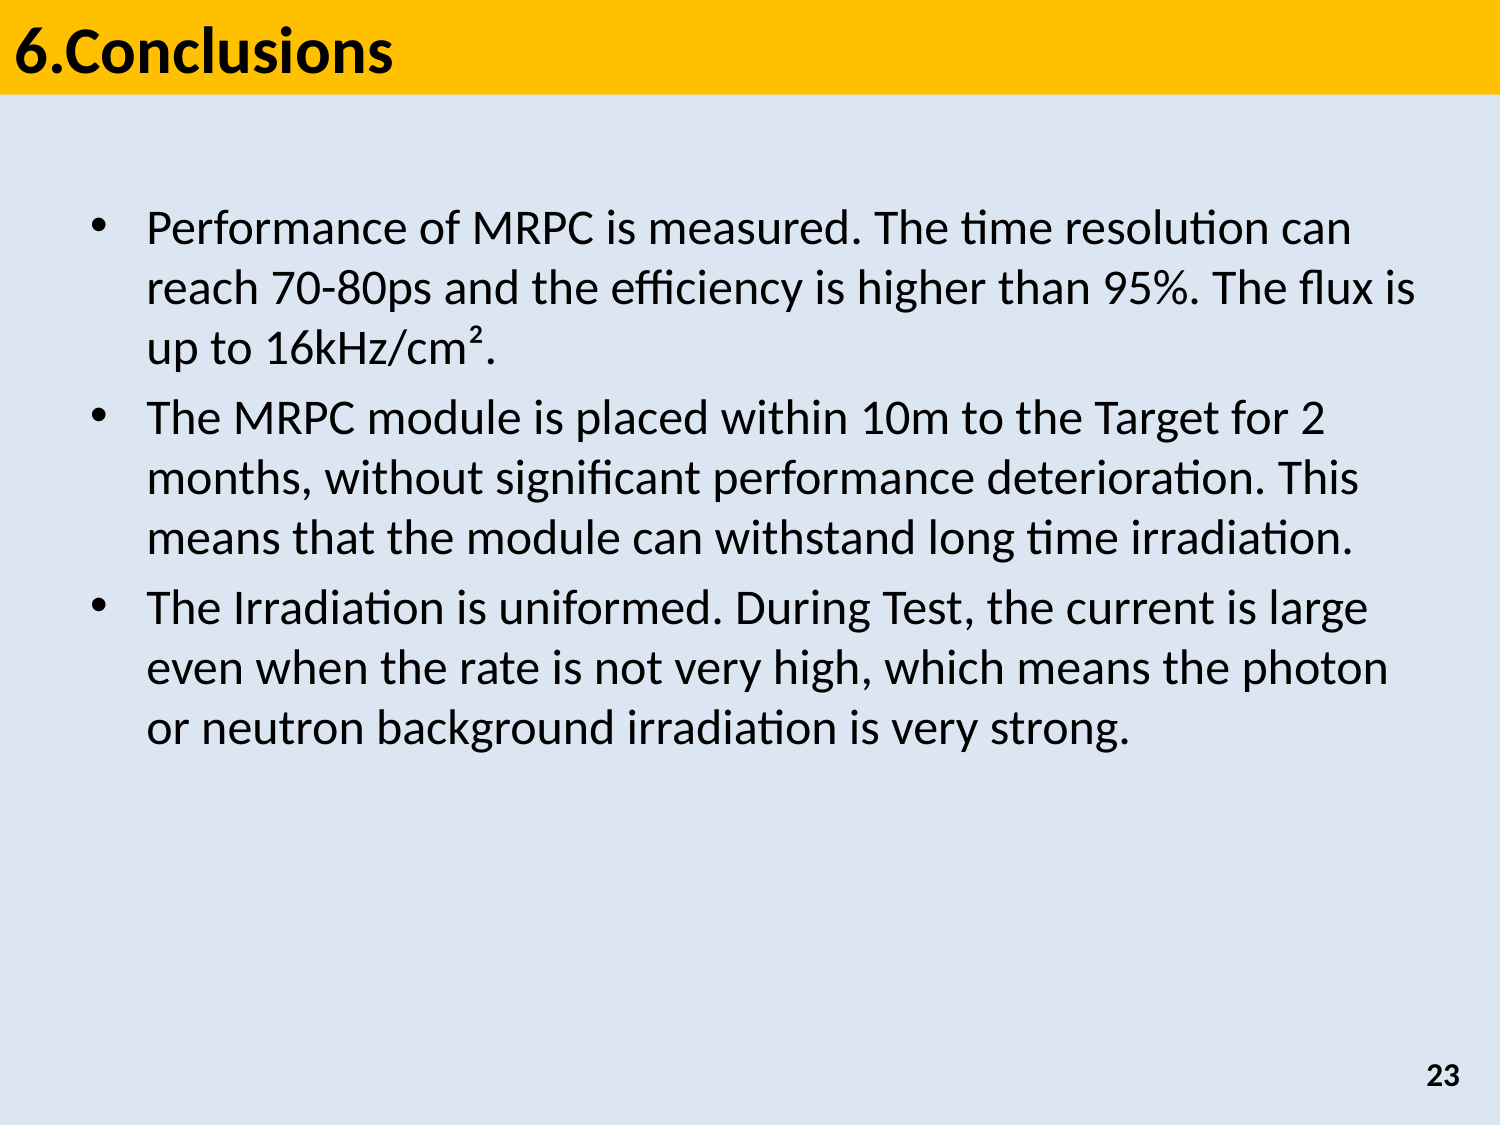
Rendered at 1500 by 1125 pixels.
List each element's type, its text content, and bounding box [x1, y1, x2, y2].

list Performance of MRPC is measured. The time resolution can reach 70-80ps and the efficiency is higher than 95%. The flux is up to 16kHz/cm². The MRPC module is placed within 10m to the Target for 2 months, without significant performance deterioration. This means that the module can withstand long time irradiation. The Irradiation is uniformed. During Test, the current is large even when the rate is not very high, which means the photon or neutron background irradiation is very strong. [75, 117, 1454, 821]
text_box 6.Conclusions [0, 0, 1500, 95]
slide_number 23 [1125, 1042, 1475, 1103]
